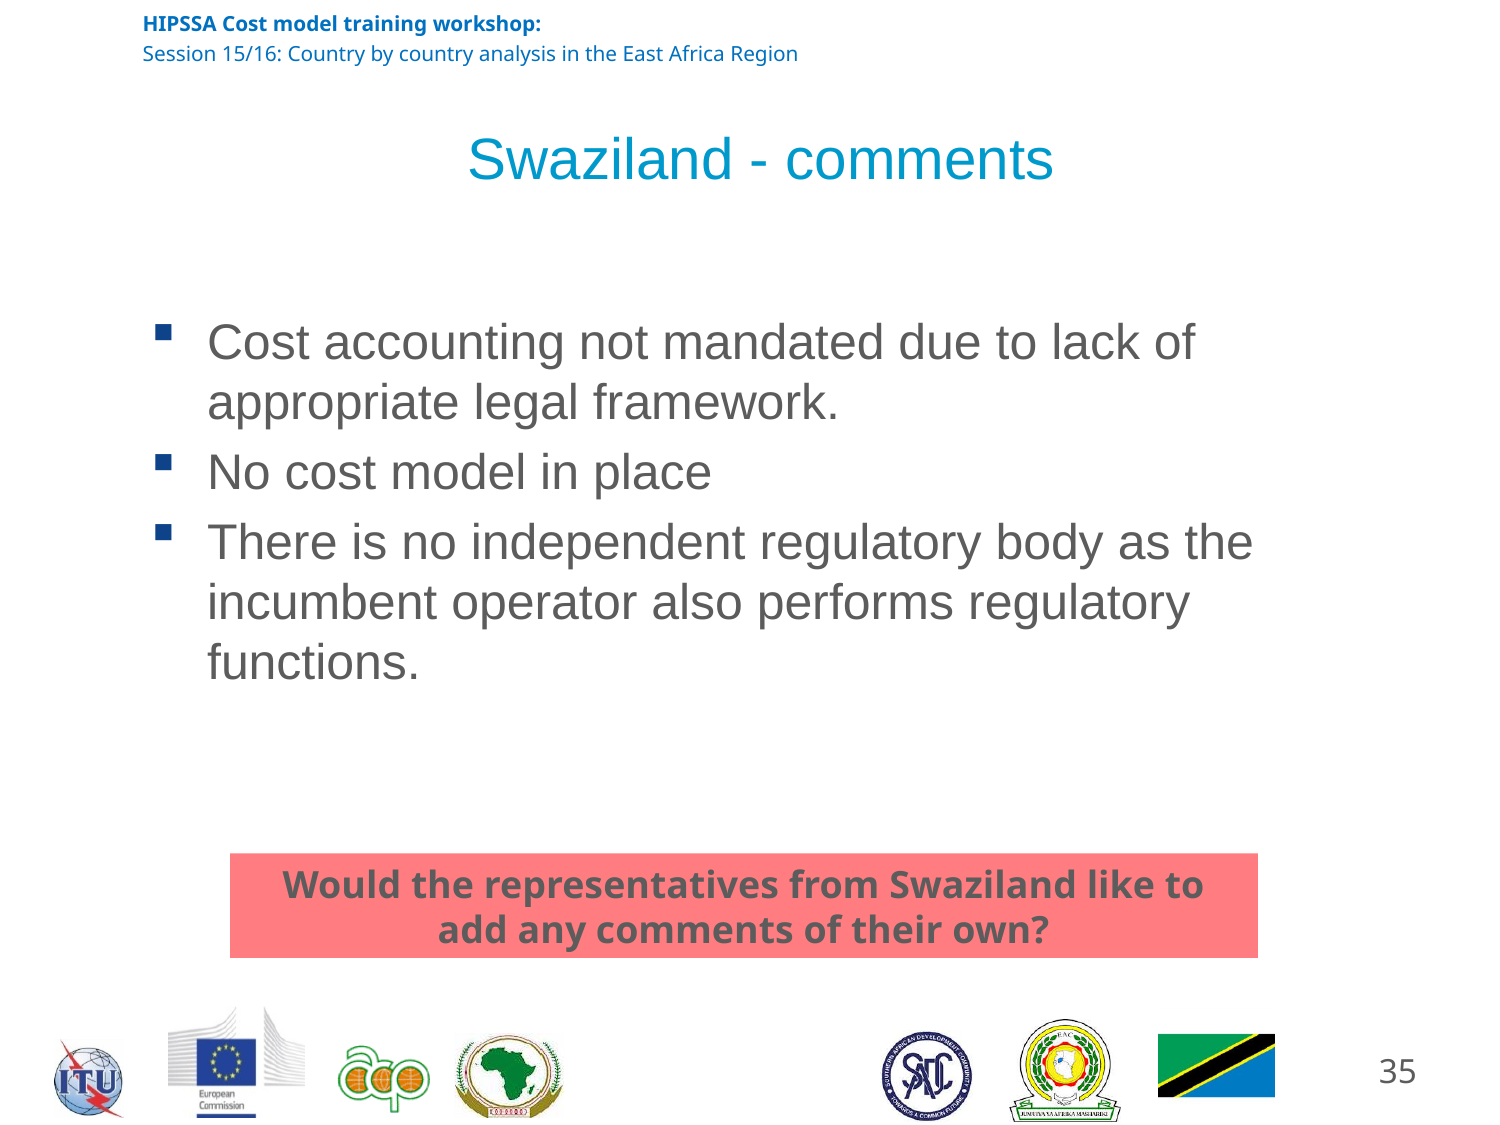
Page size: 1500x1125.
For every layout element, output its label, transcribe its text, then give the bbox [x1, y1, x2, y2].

picture [1009, 1019, 1121, 1122]
picture [168, 1006, 305, 1118]
title Swaziland - comments [123, 113, 1399, 200]
slide_number 35 [1364, 1047, 1456, 1083]
text_box Would the representatives from Swaziland like to add any comments of their own? [230, 853, 1258, 958]
list Cost accounting not mandated due to lack of appropriate legal framework. No cost model in place There is no independent regulatory body as the incumbent operator also performs regulatory functions. [135, 231, 1411, 930]
picture [1158, 1008, 1275, 1125]
picture [880, 1030, 975, 1123]
picture [54, 1039, 124, 1118]
picture [336, 1045, 431, 1114]
